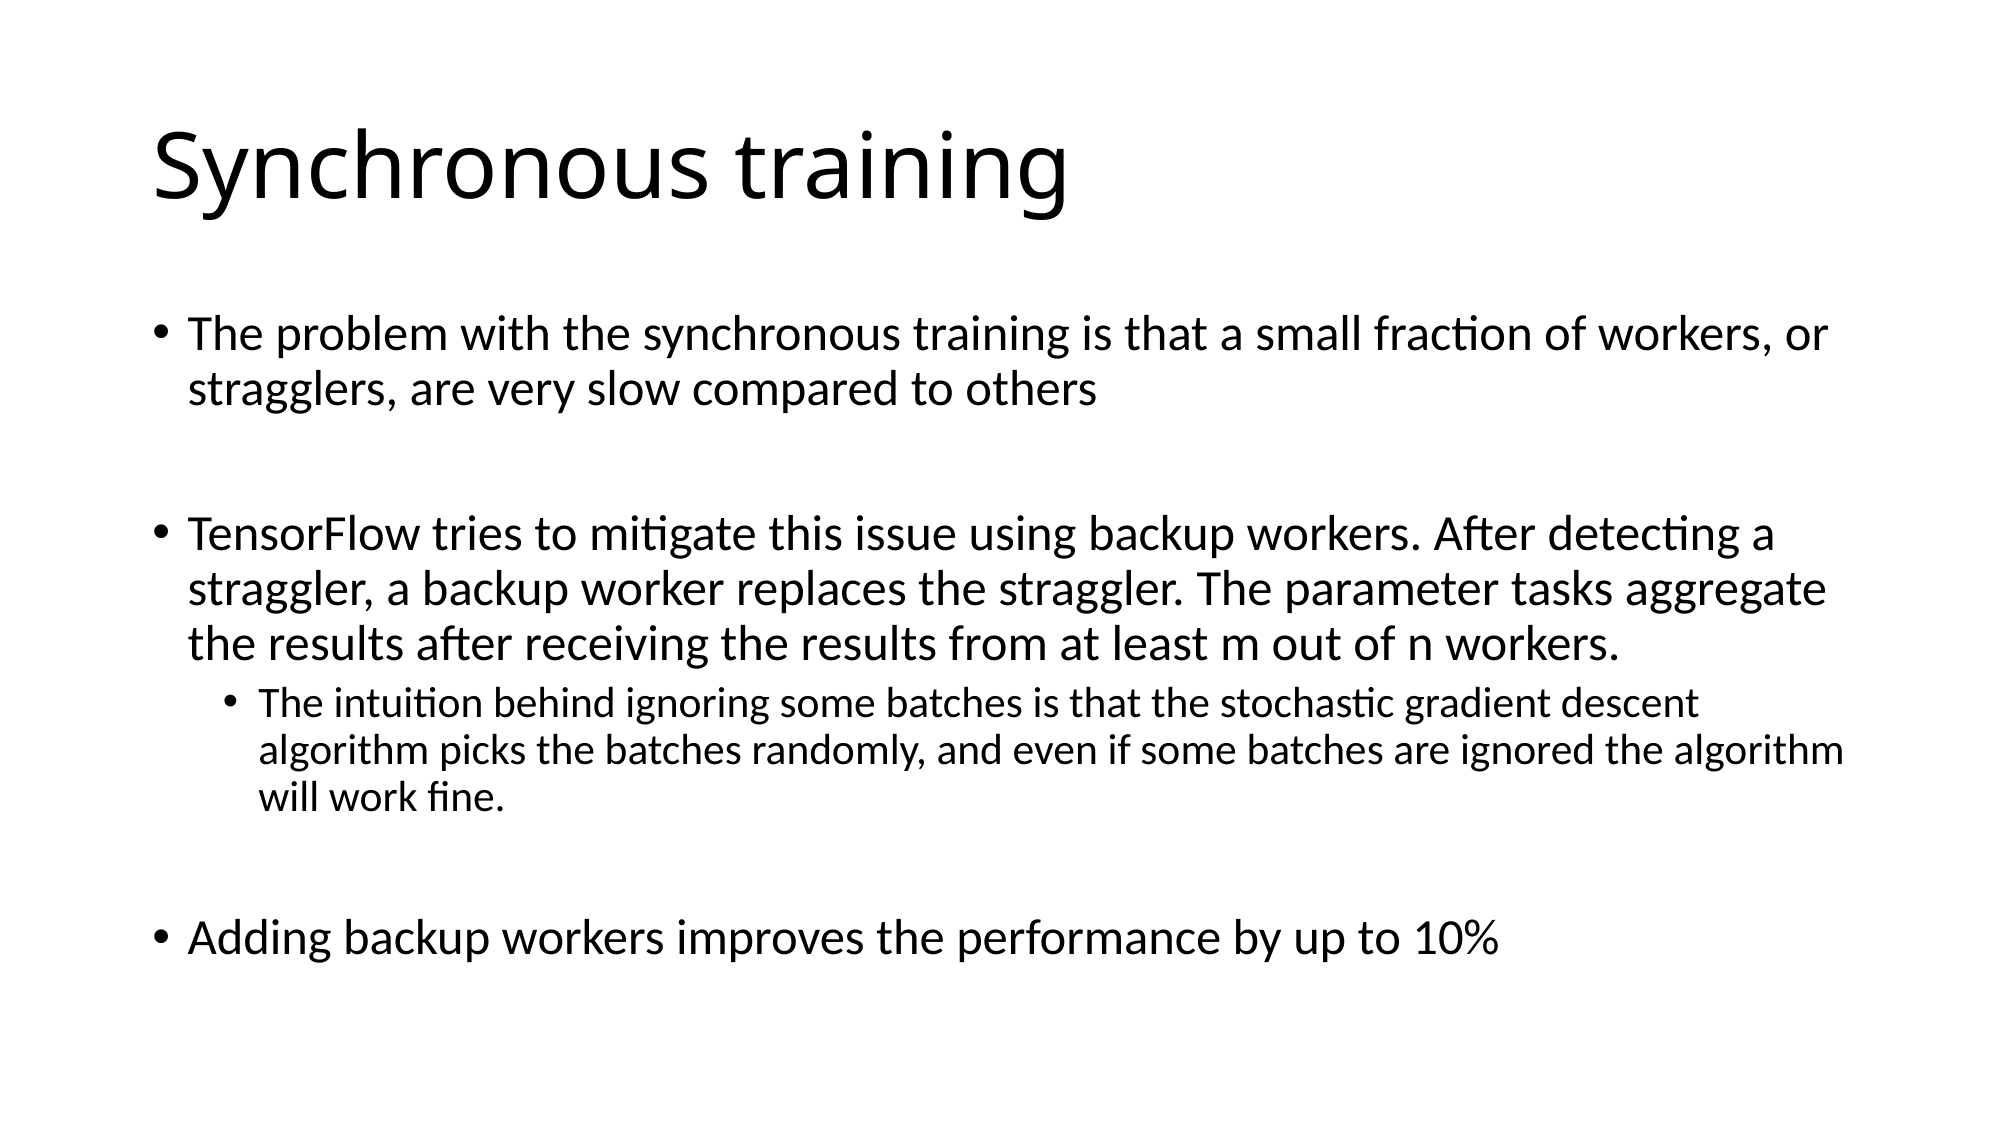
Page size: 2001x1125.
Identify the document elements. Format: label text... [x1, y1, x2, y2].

title Synchronous training [137, 59, 1863, 278]
list The problem with the synchronous training is that a small fraction of workers, or stragglers, are very slow compared to others TensorFlow tries to mitigate this issue using backup workers. After detecting a straggler, a backup worker replaces the straggler. The parameter tasks aggregate the results after receiving the results from at least m out of n workers. The intuition behind ignoring some batches is that the stochastic gradient descent algorithm picks the batches randomly, and even if some batches are ignored the algorithm will work fine. Adding backup workers improves the performance by up to 10% [137, 299, 1863, 1014]
